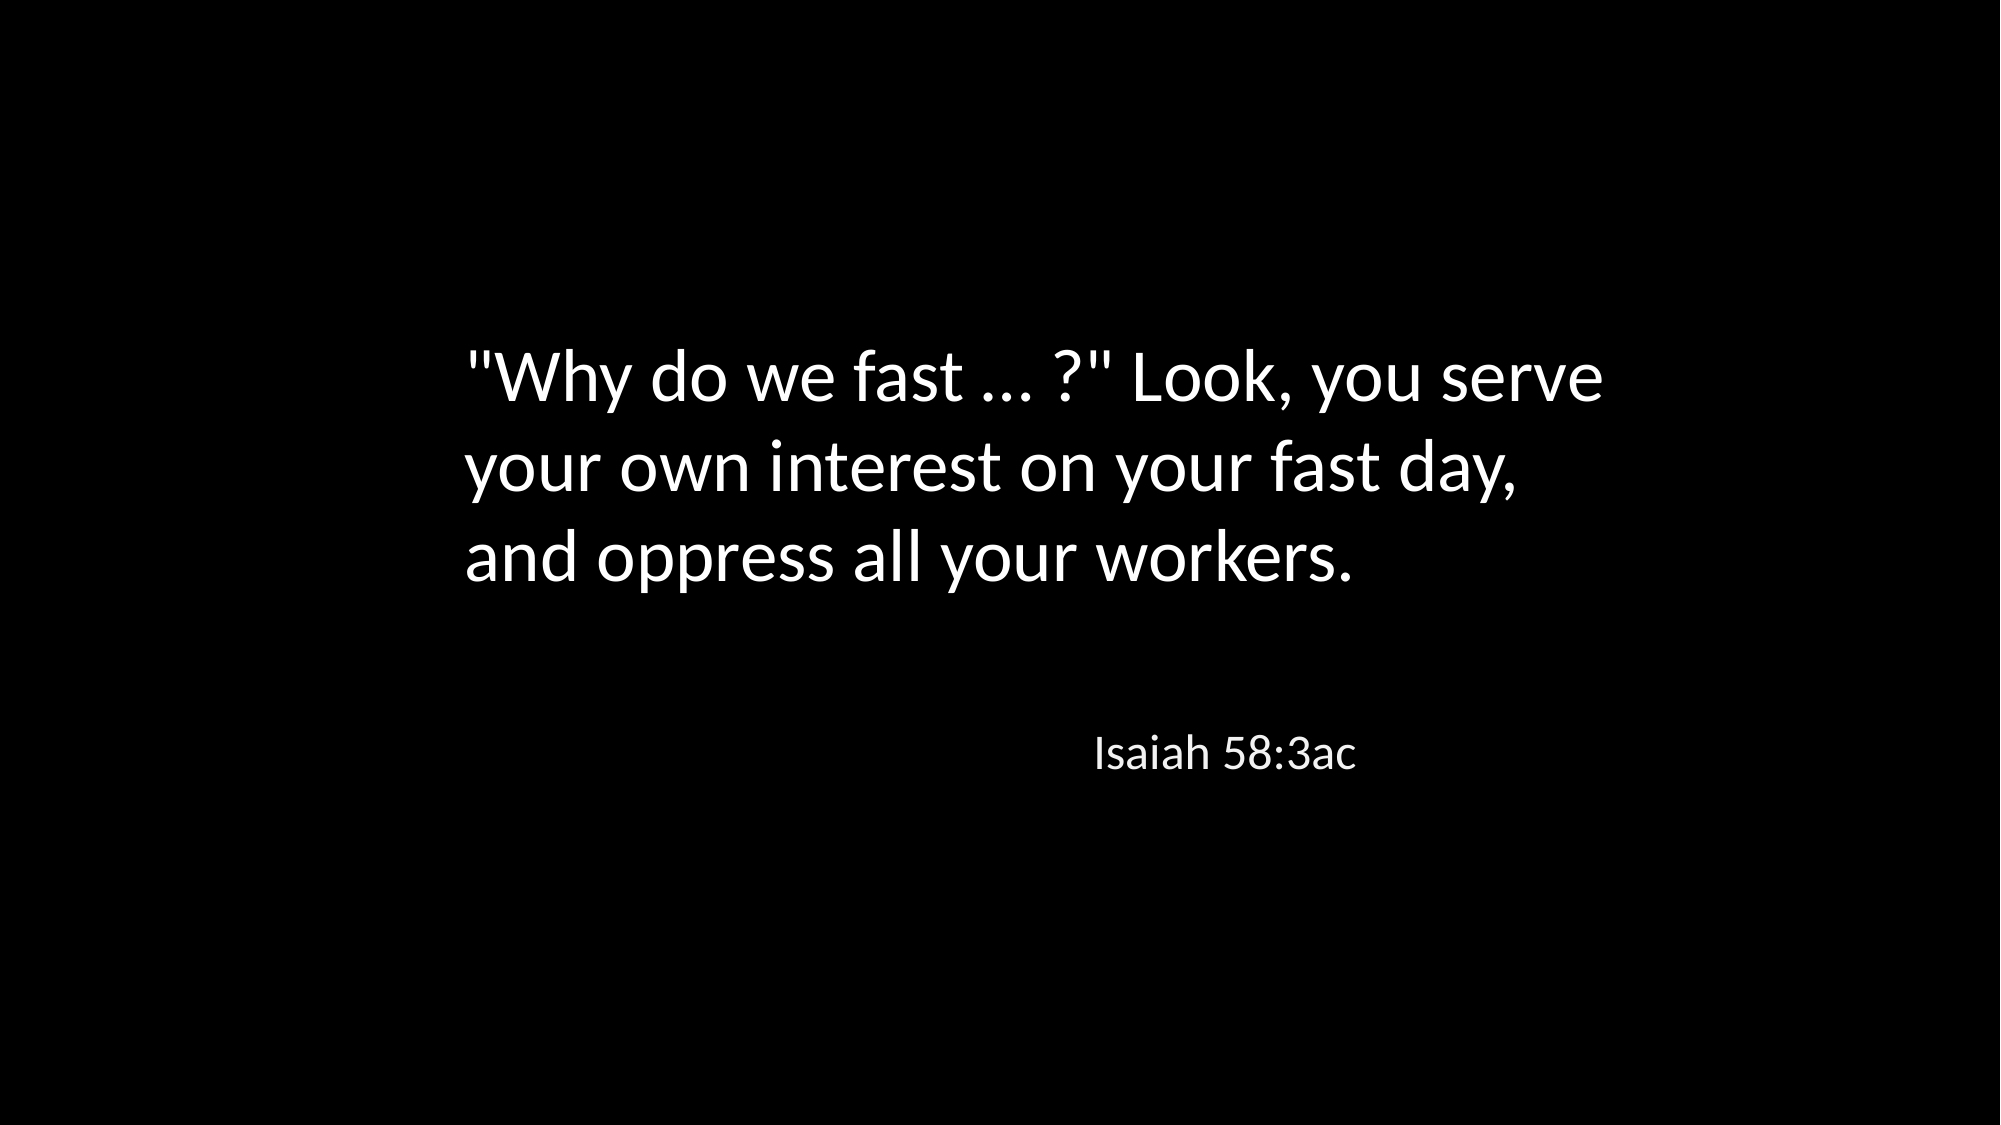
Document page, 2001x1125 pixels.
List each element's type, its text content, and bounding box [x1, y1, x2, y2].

text_box "Why do we fast … ?" Look, you serve your own interest on your fast day, and oppress all your workers. [449, 318, 1650, 604]
text_box Isaiah 58:3ac [950, 712, 1500, 788]
